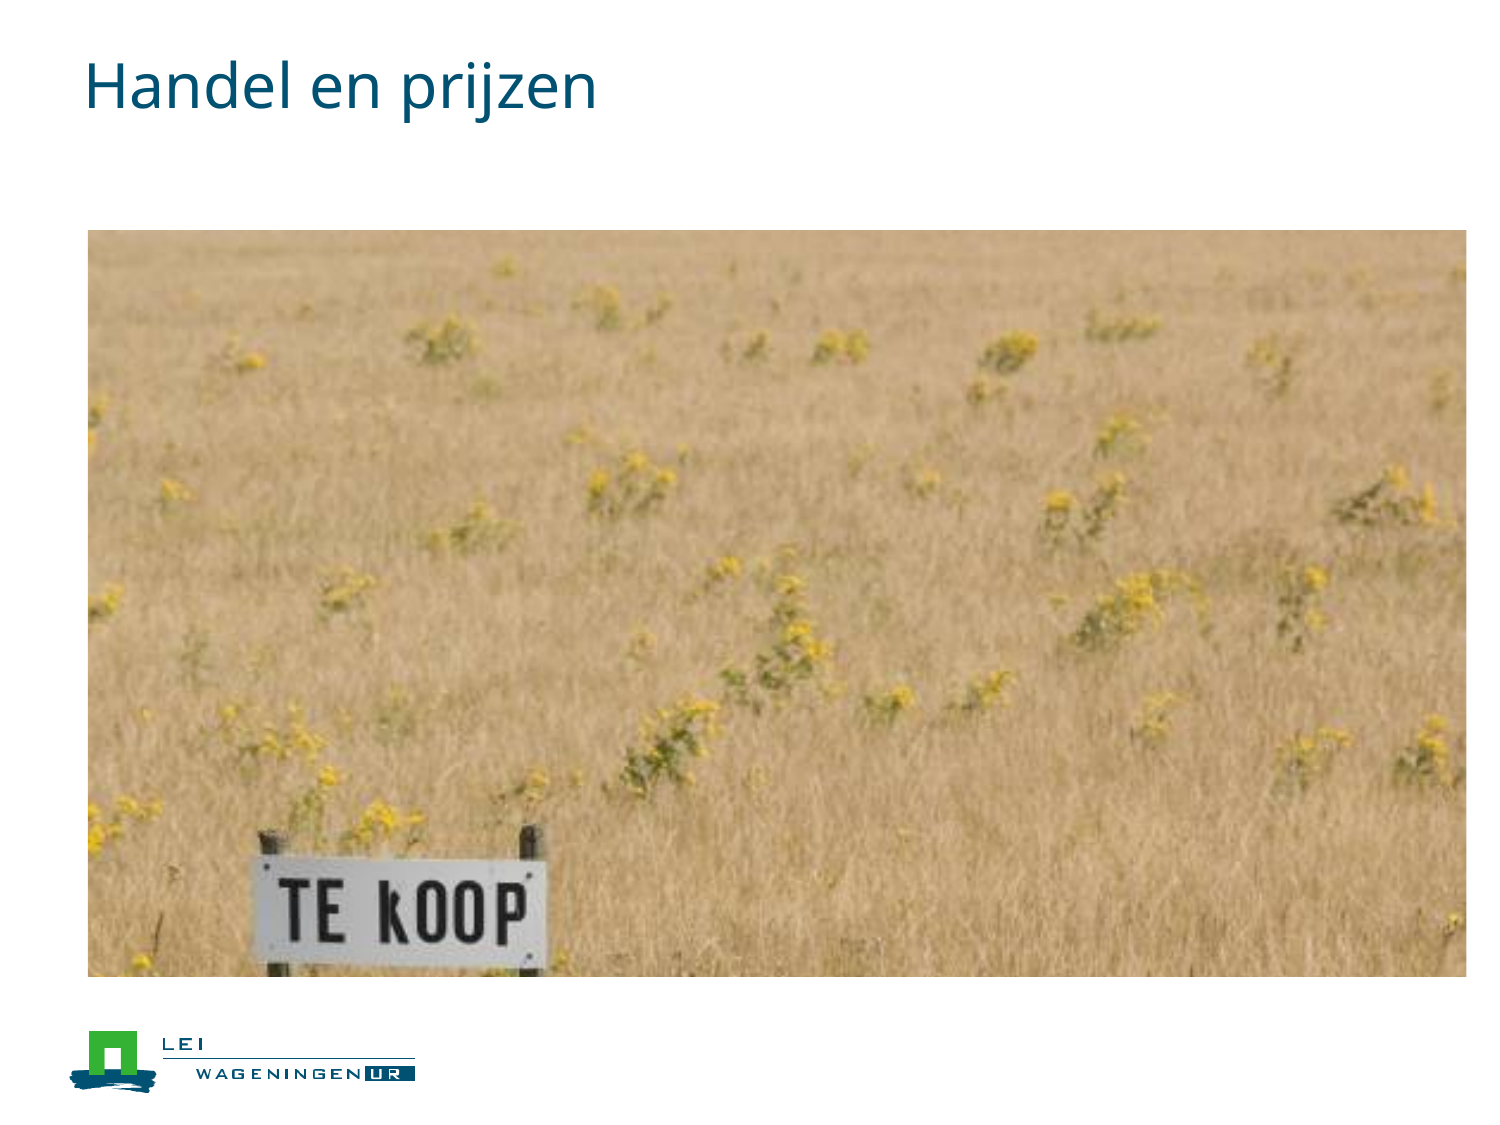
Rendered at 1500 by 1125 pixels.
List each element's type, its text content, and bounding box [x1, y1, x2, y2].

title Handel en prijzen [80, 37, 1466, 168]
picture [0, 0, 1500, 1125]
